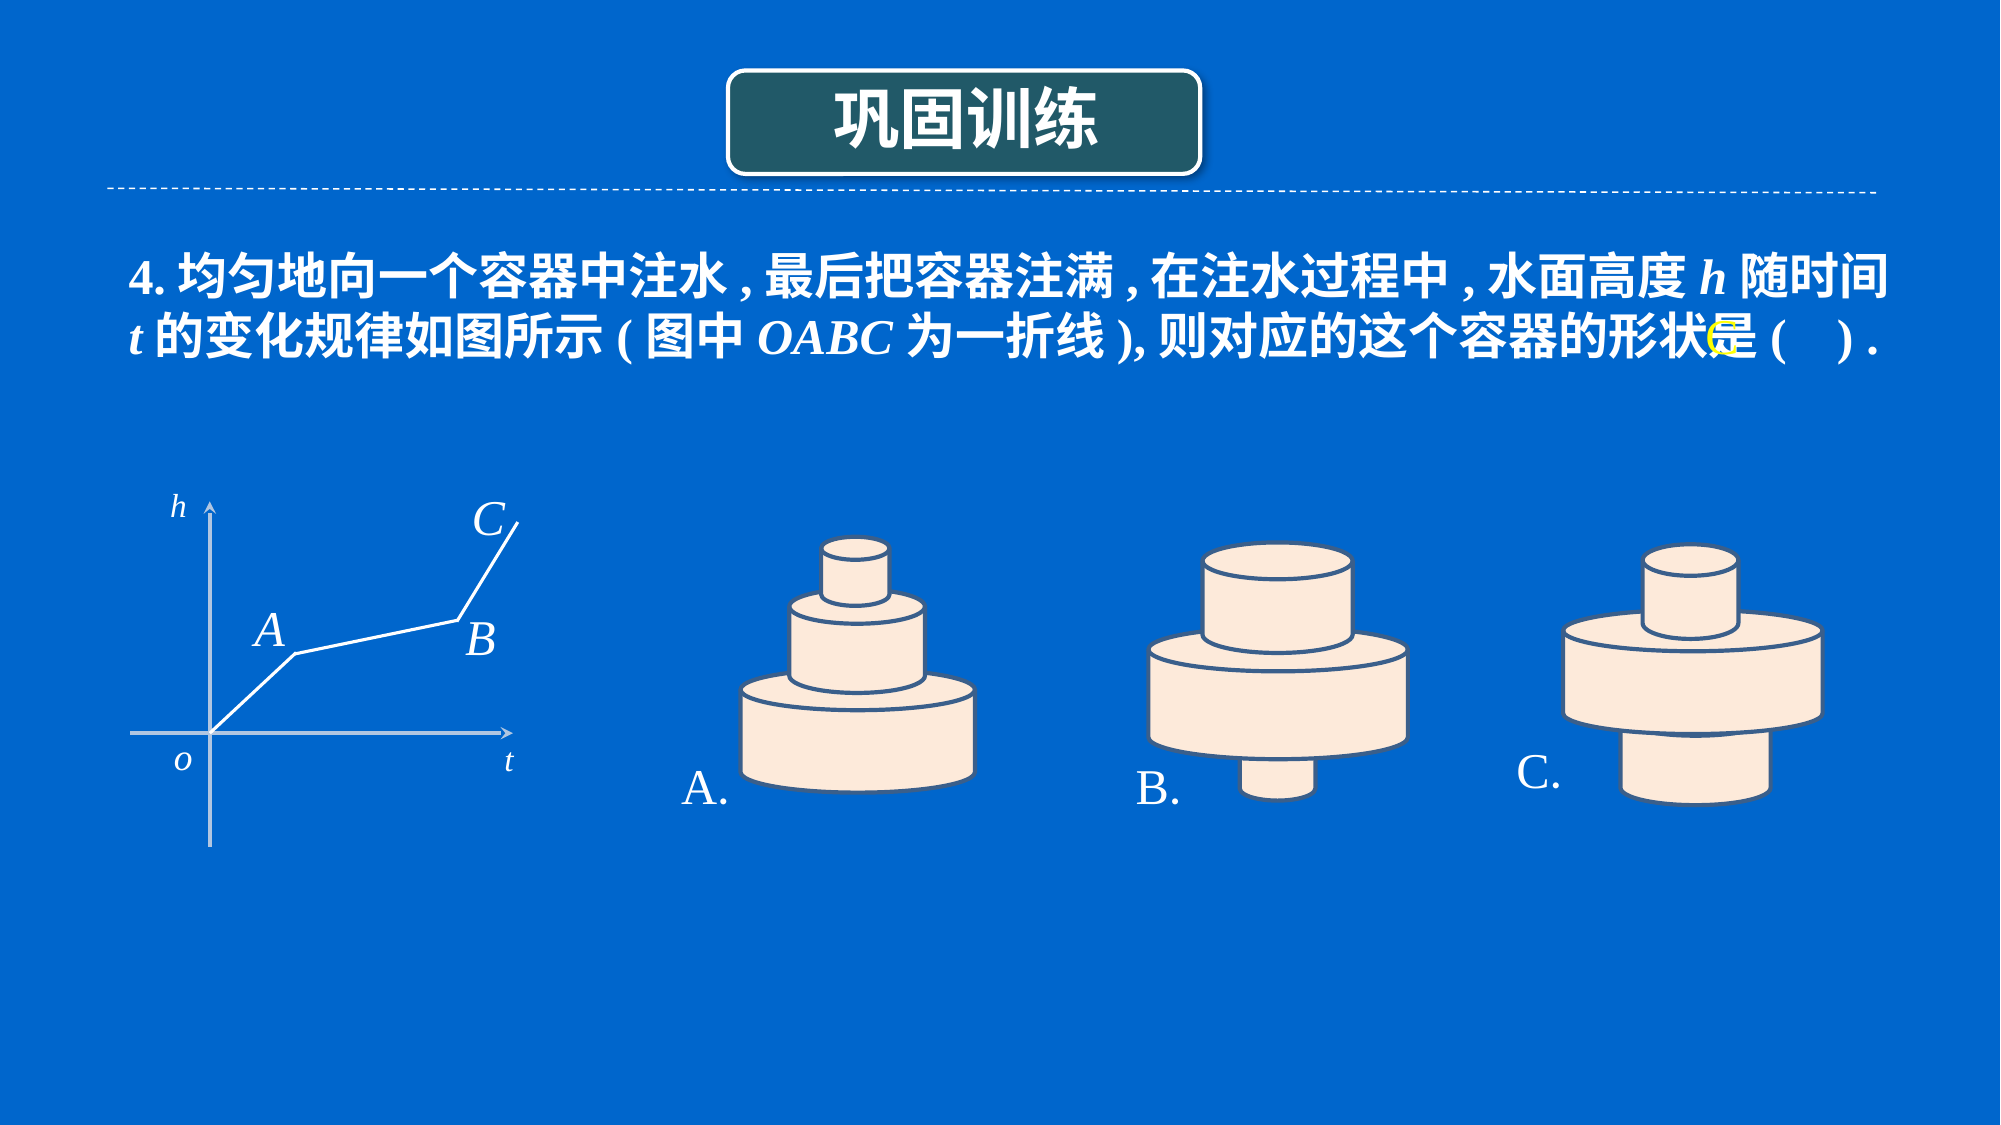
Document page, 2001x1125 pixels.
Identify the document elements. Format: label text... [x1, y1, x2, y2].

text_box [107, 187, 1881, 193]
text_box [740, 536, 976, 793]
text_box C [1690, 297, 1776, 373]
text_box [130, 476, 543, 847]
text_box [419, 70, 1475, 183]
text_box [1562, 543, 1823, 806]
text_box A. [666, 747, 752, 822]
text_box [1148, 542, 1409, 801]
text_box 4.均匀地向一个容器中注水,最后把容器注满,在注水过程中,水面高度h随时间t的变化规律如图所示(图中OABC为一折线),则对应的这个容器的形状是( ) . [113, 236, 1930, 372]
text_box B. [1120, 747, 1207, 822]
text_box C. [1501, 730, 1557, 806]
